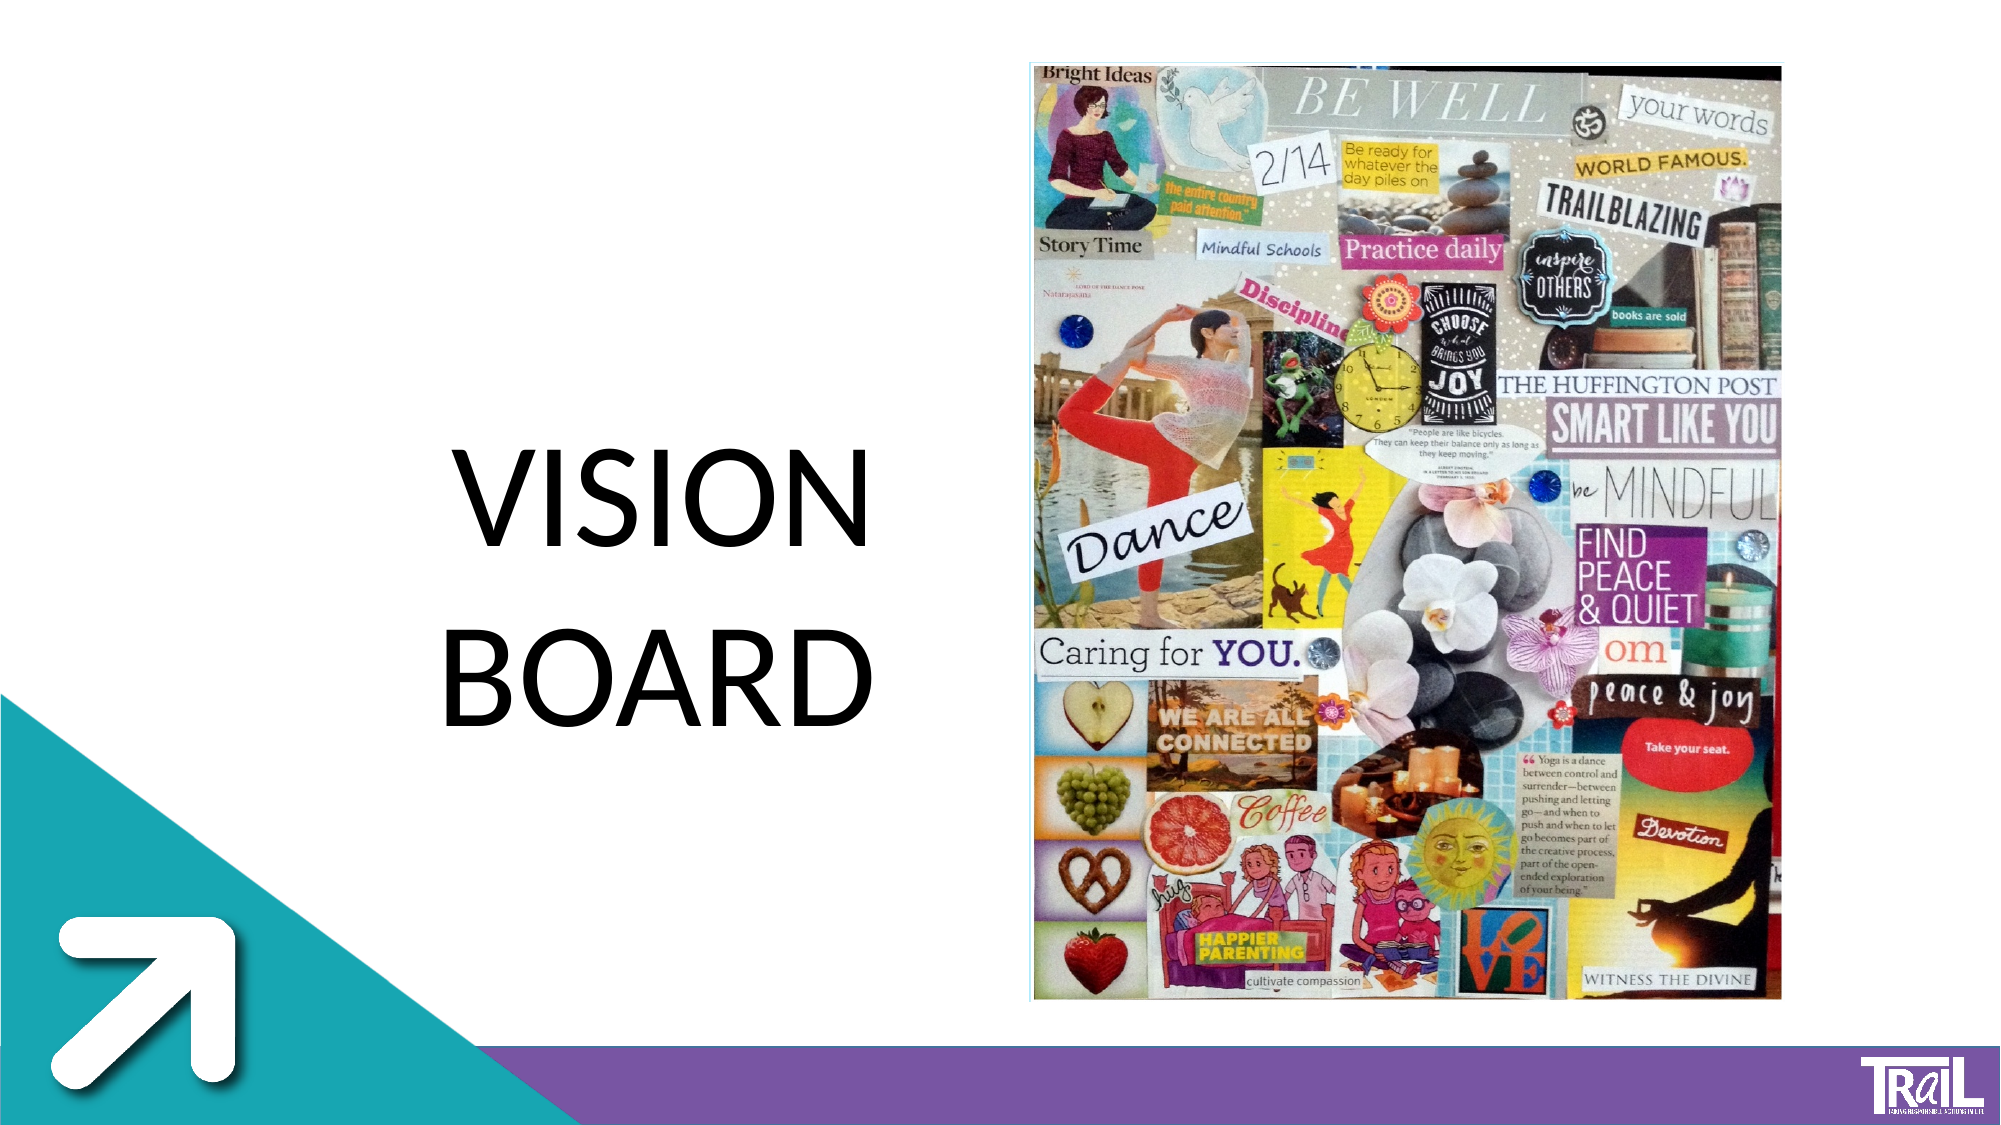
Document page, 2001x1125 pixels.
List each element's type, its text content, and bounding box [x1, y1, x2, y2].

text_box Vision board [117, 389, 892, 765]
text_box [582, 1046, 2000, 1125]
picture [0, 693, 582, 1125]
picture [1861, 1057, 1984, 1114]
picture [1029, 61, 1785, 1002]
